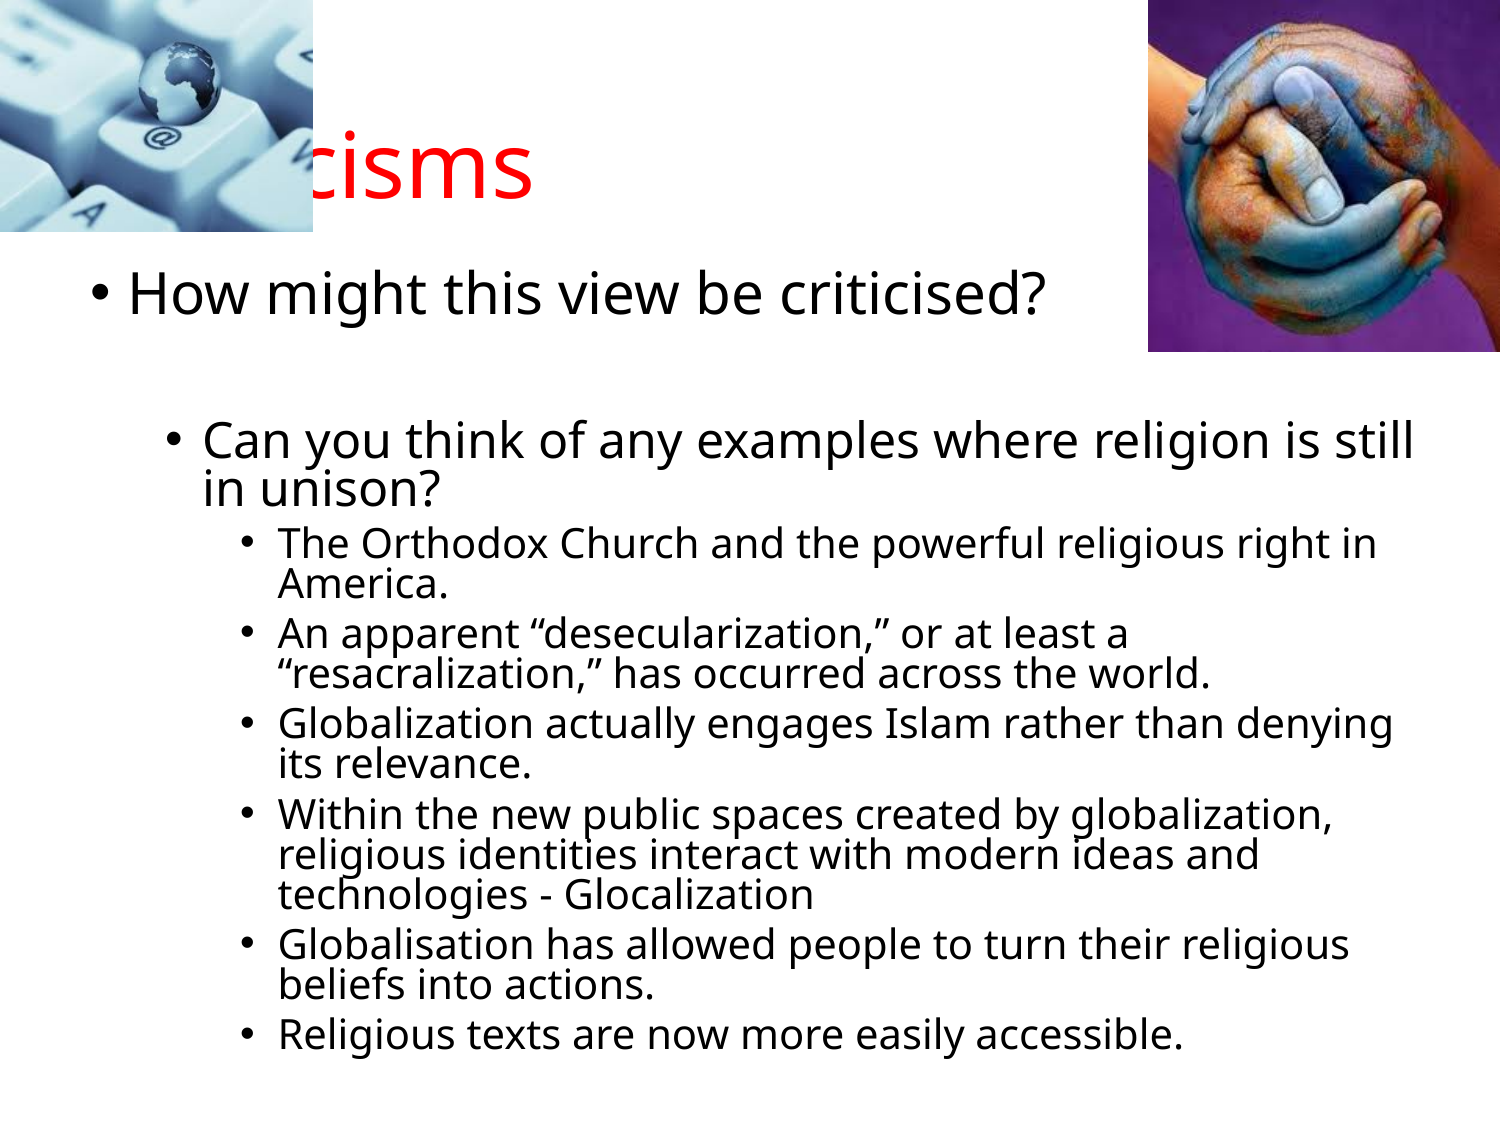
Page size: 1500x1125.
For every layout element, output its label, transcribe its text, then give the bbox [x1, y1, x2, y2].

list How might this view be criticised? Can you think of any examples where religion is still in unison? The Orthodox Church and the powerful religious right in America. An apparent “desecularization,” or at least a “resacralization,” has occurred across the world. Globalization actually engages Islam rather than denying its relevance. Within the new public spaces created by globalization, religious identities interact with modern ideas and technologies - Glocalization Globalisation has allowed people to turn their religious beliefs into actions. Religious texts are now more easily accessible. [75, 262, 1459, 1071]
picture [1148, 0, 1500, 352]
picture [0, 0, 313, 232]
title Criticisms [103, 59, 1148, 262]
